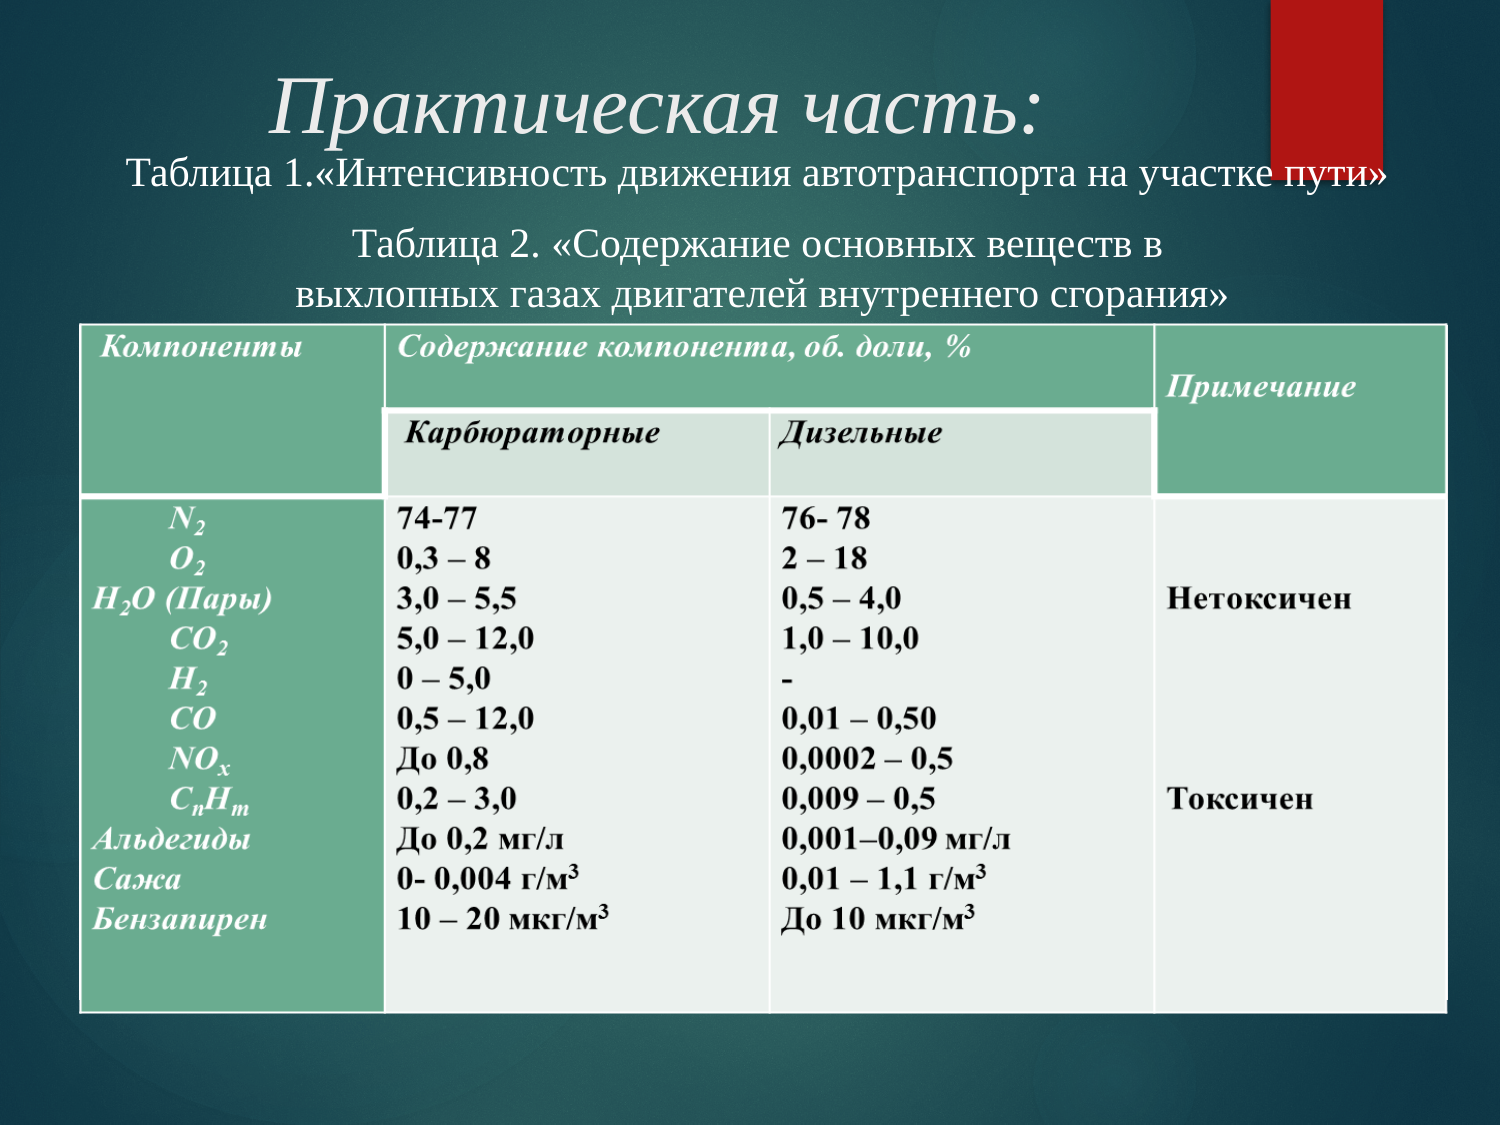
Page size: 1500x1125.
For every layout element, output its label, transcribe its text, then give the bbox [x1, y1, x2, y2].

picture [79, 314, 1451, 1015]
title Практическая часть: [79, 42, 1237, 137]
list Таблица 1.«Интенсивность движения автотранспорта на участке пути» Таблица 2. «Содержание основных веществ в выхлопных газах двигателей внутреннего сгорания» [64, 137, 1451, 1035]
